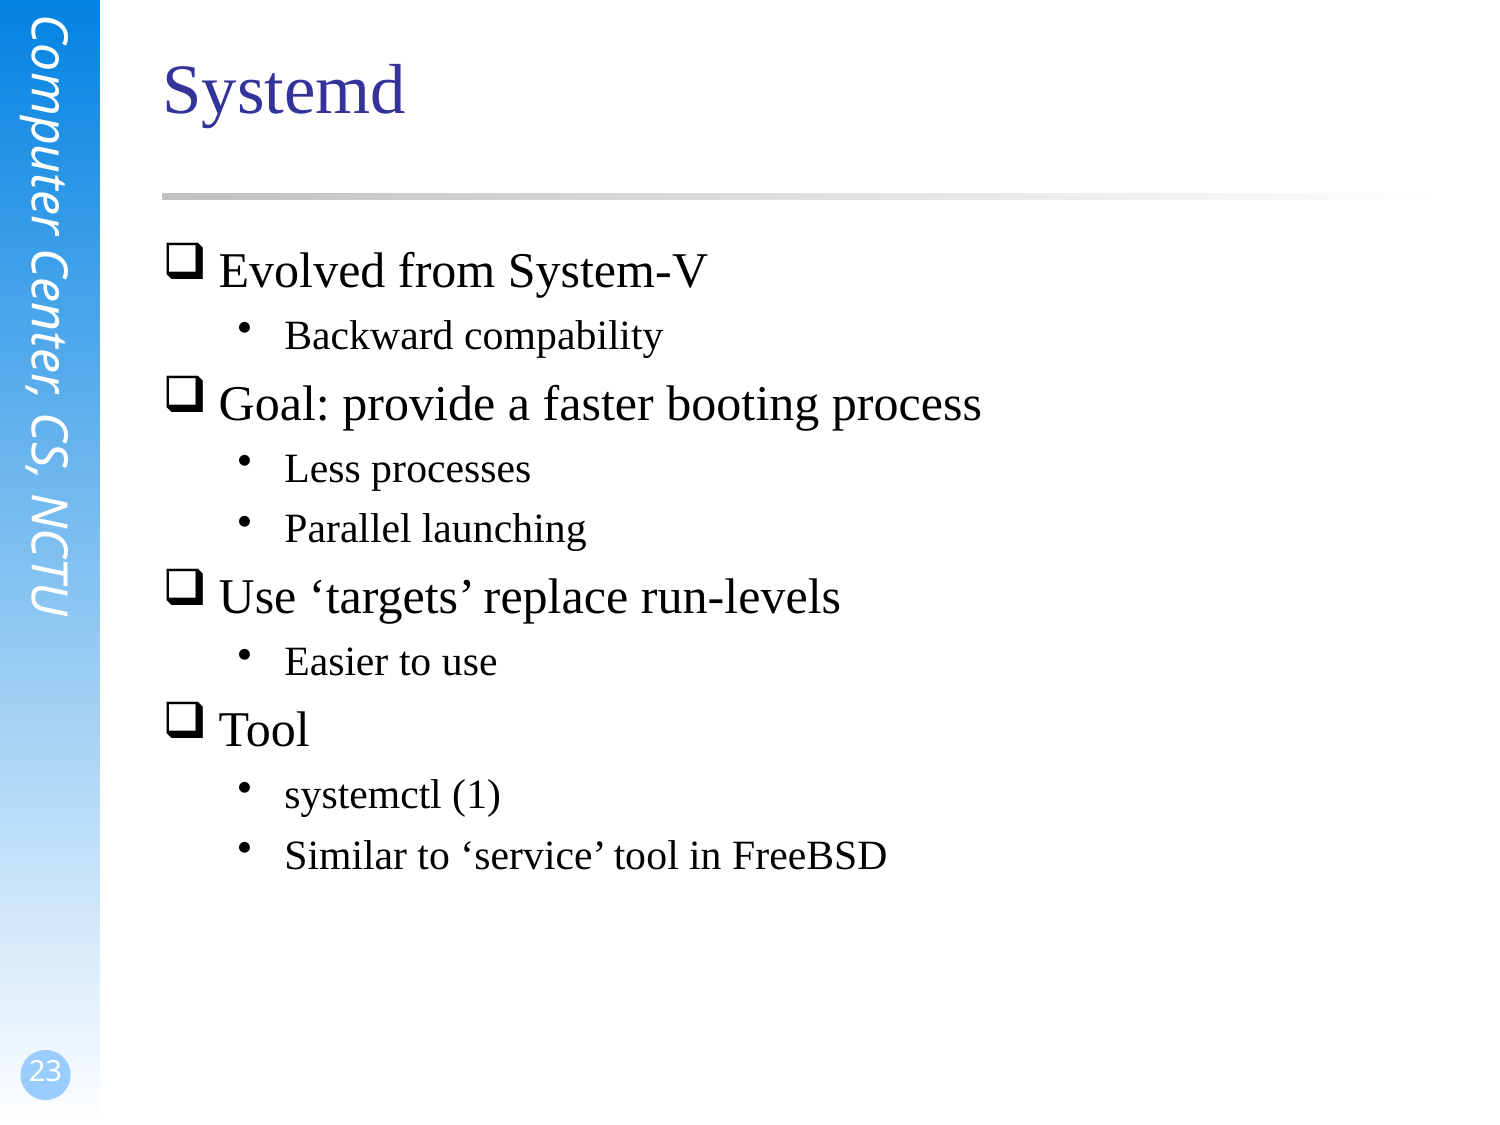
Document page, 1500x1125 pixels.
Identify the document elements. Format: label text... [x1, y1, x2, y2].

title Systemd [162, 42, 1438, 231]
list Evolved from System-V Backward compability Goal: provide a faster booting process Less processes Parallel launching Use ‘targets’ replace run-levels Easier to use Tool systemctl (1) Similar to ‘service’ tool in FreeBSD [162, 237, 1438, 1000]
